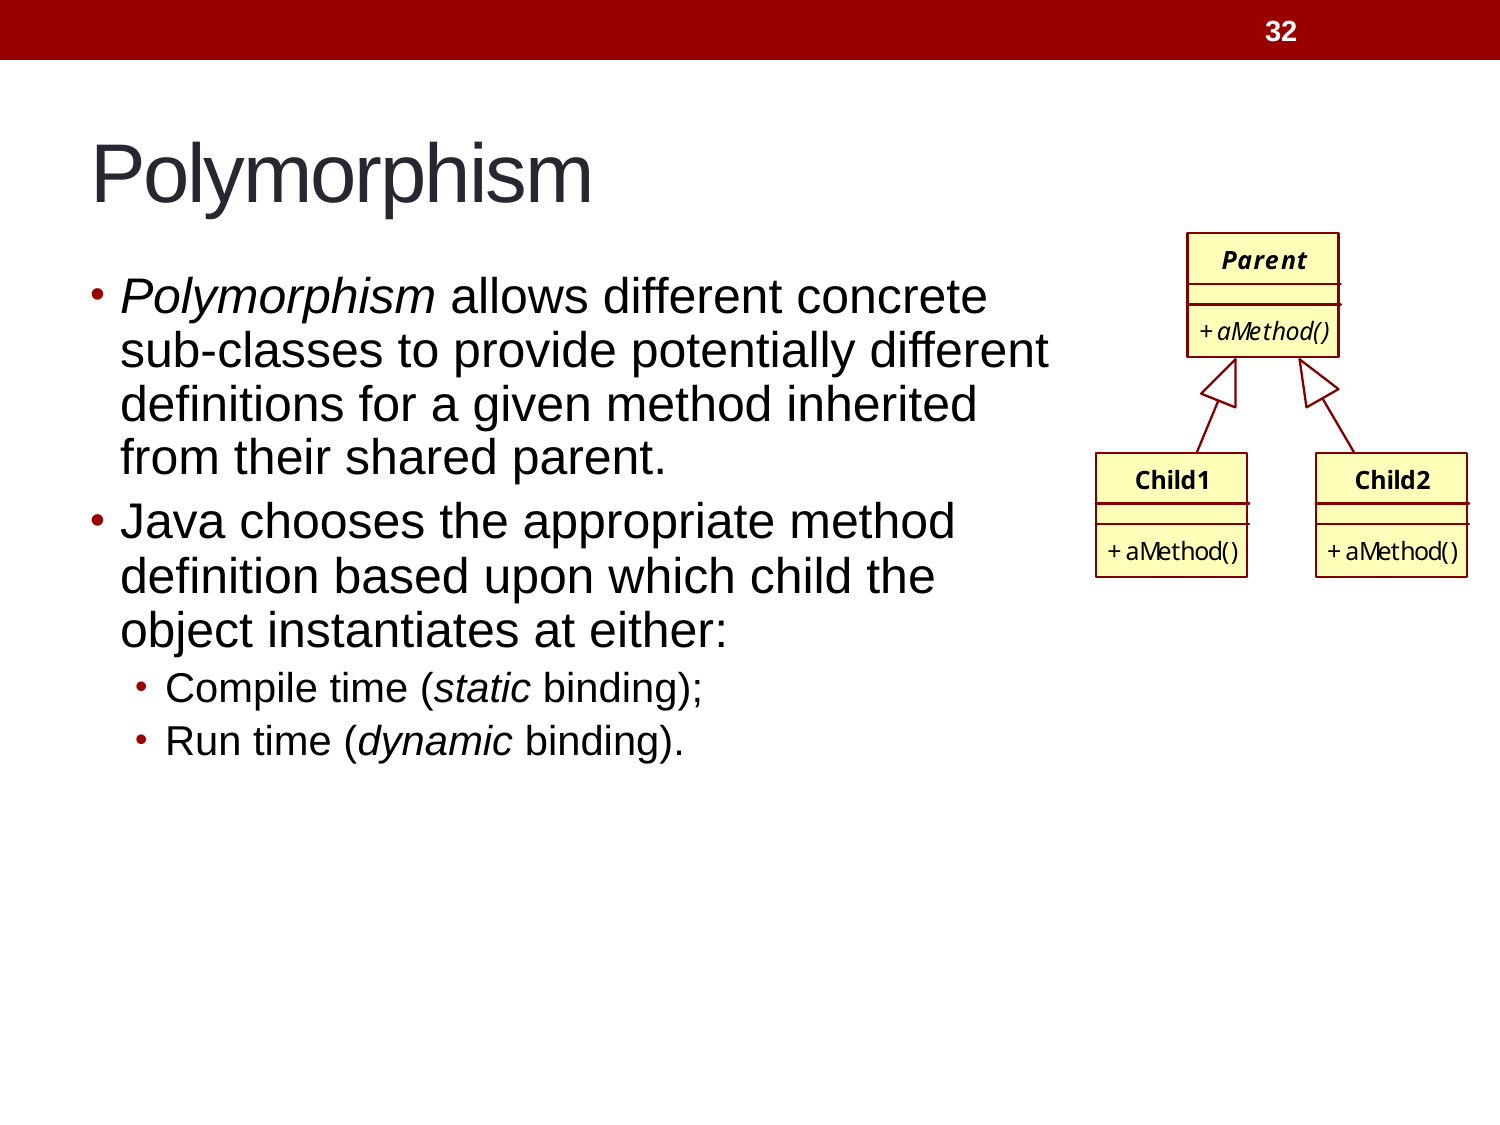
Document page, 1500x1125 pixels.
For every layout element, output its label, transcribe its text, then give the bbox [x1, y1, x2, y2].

title Polymorphism [75, 87, 1425, 250]
list Polymorphism allows different concrete sub-classes to provide potentially different definitions for a given method inherited from their shared parent. Java chooses the appropriate method definition based upon which child the object instantiates at either: Compile time (static binding); Run time (dynamic binding). [75, 262, 1081, 1038]
picture [1049, 187, 1494, 626]
slide_number 32 [1250, 3, 1425, 57]
